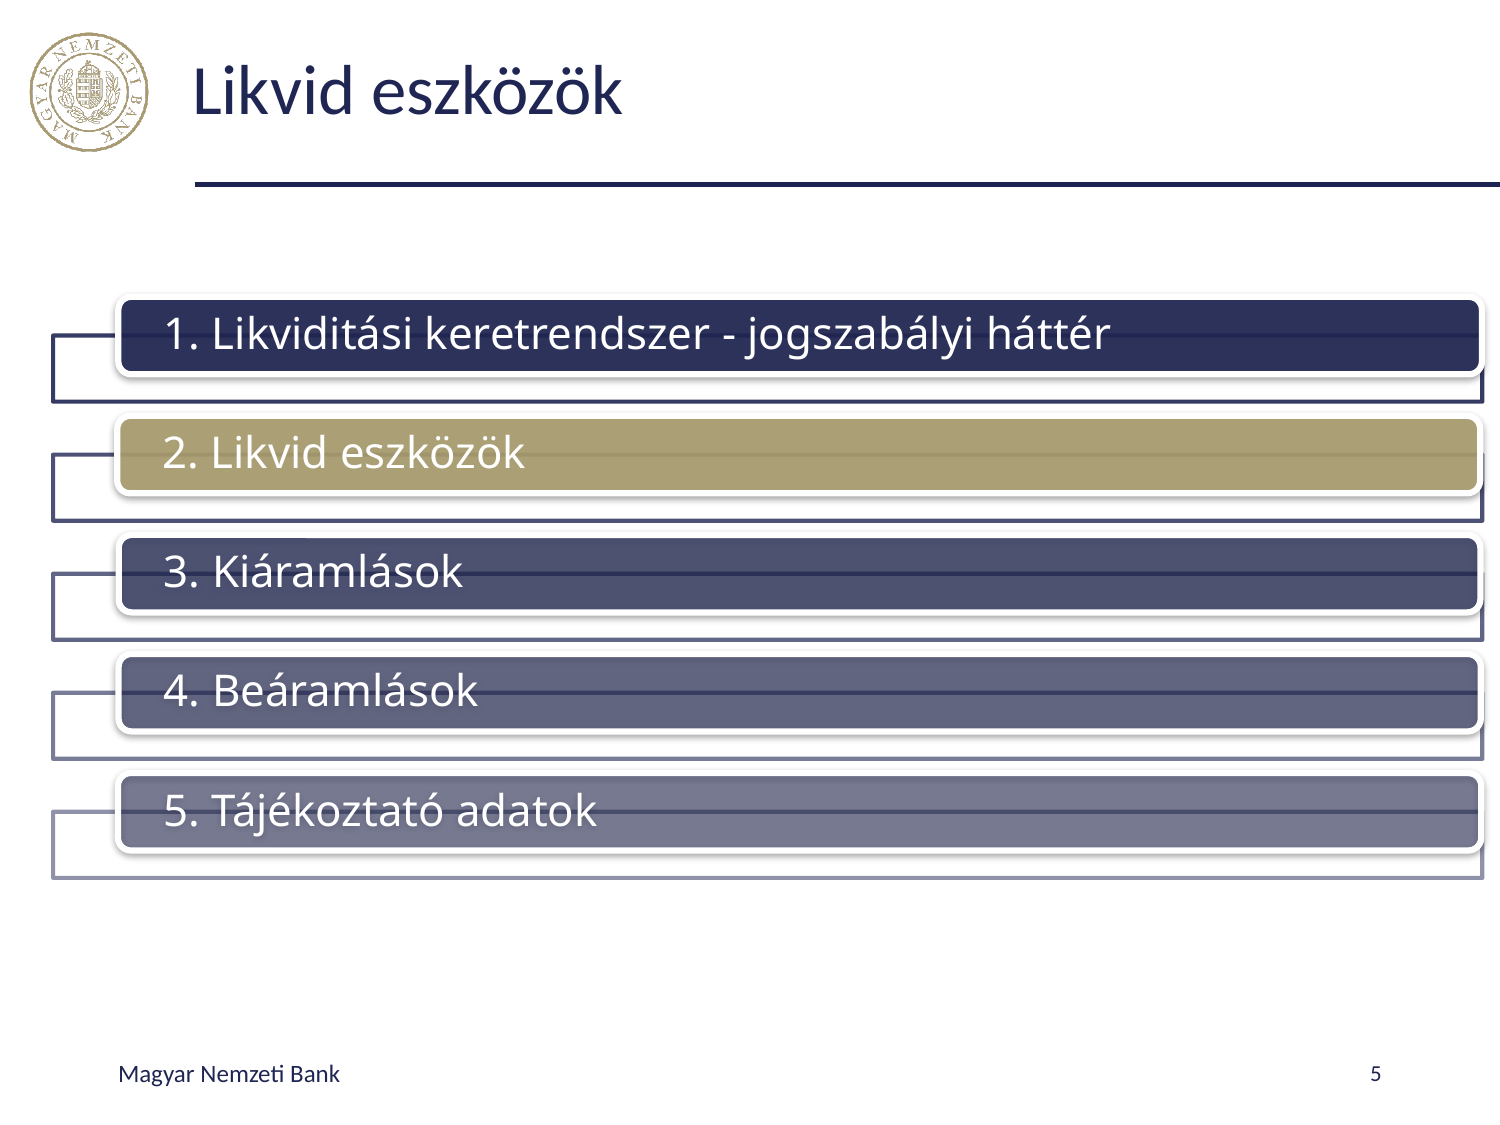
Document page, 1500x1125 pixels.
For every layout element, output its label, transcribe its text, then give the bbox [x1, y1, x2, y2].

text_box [52, 278, 1483, 897]
slide_number 5 [1059, 1042, 1397, 1103]
picture [17, 21, 161, 165]
footer Magyar Nemzeti Bank [103, 1042, 610, 1103]
title Likvid eszközök [177, 29, 1400, 155]
